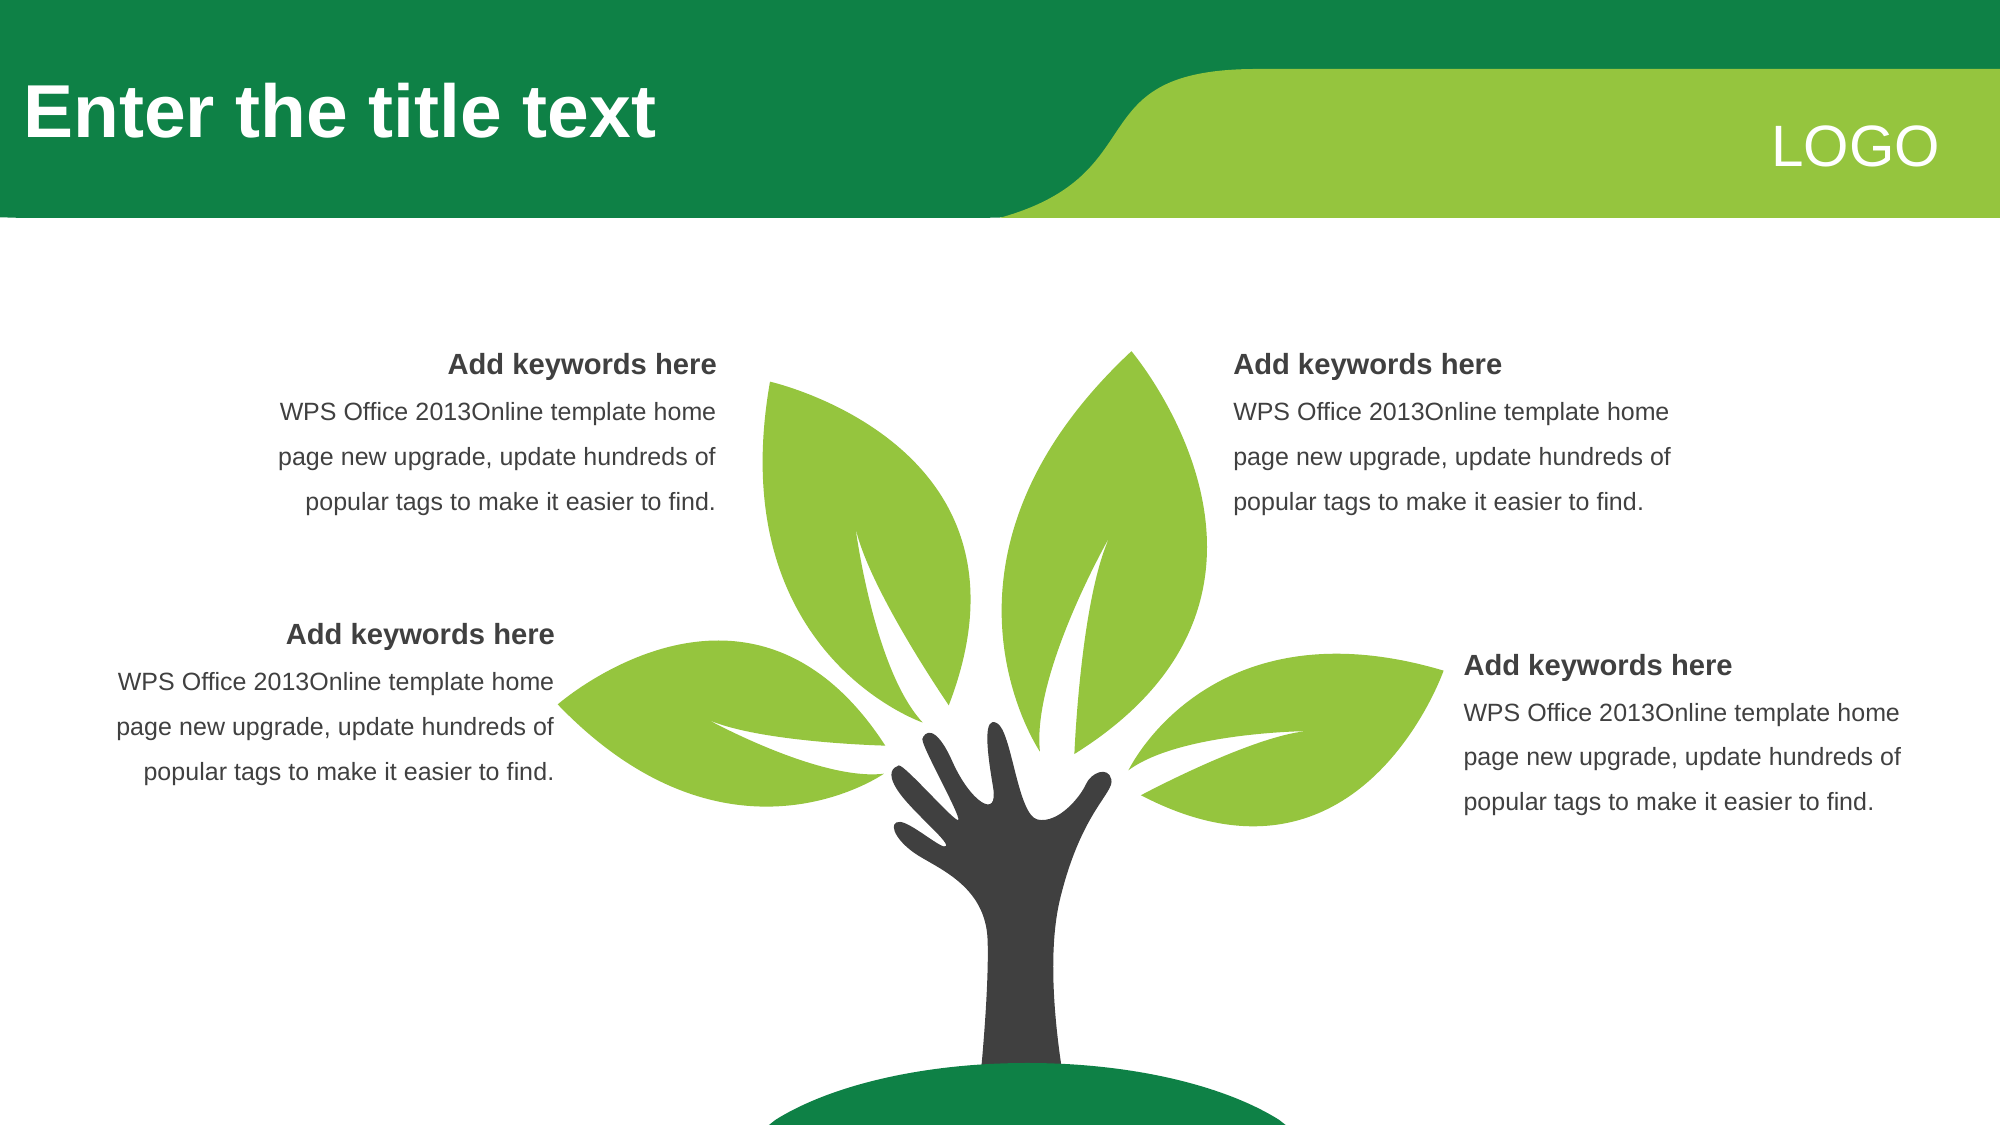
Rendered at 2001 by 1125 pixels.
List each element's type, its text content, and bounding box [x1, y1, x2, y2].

text_box Add keywords here WPS Office 2013Online template home page new upgrade, update hundreds of popular tags to make it easier to find. [63, 587, 576, 795]
text_box Add keywords here WPS Office 2013Online template home page new upgrade, update hundreds of popular tags to make it easier to find. [1213, 318, 1726, 526]
text_box [762, 381, 971, 723]
text_box [0, 0, 2000, 219]
text_box Add keywords here WPS Office 2013Online template home page new upgrade, update hundreds of popular tags to make it easier to find. [225, 318, 738, 526]
text_box [891, 722, 1112, 1063]
text_box [576, 640, 886, 807]
text_box LOGO [1756, 100, 1955, 186]
text_box [767, 1061, 1288, 1125]
text_box [1128, 653, 1443, 827]
text_box [1001, 351, 1208, 755]
text_box [999, 67, 2000, 219]
text_box Add keywords here WPS Office 2013Online template home page new upgrade, update hundreds of popular tags to make it easier to find. [1443, 618, 1956, 826]
text_box Enter the title text [8, 54, 672, 160]
